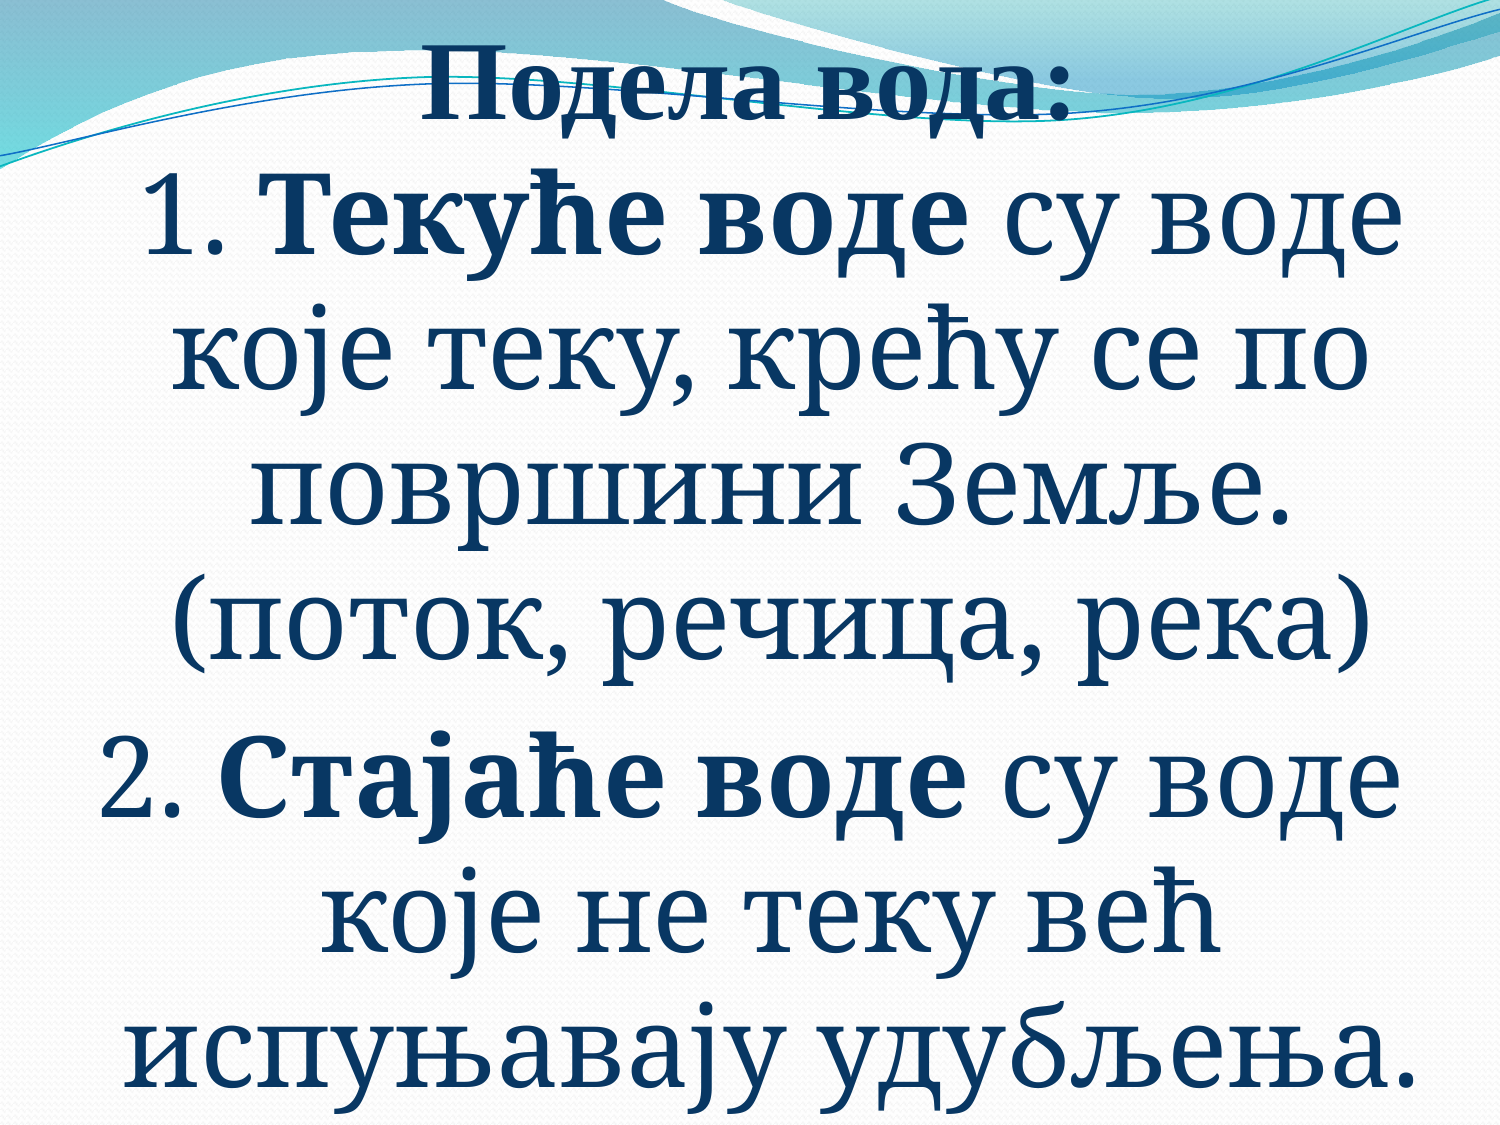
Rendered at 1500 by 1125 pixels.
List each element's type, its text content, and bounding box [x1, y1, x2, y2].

list Подела вода: 1. Текуће воде су воде које теку, крећу се по површини Земље. (поток, речица, река) 2. Стајаће воде су воде које не теку већ испуњавају удубљења. (бара, мочвара, језеро, море, океан) [0, 0, 1500, 1100]
